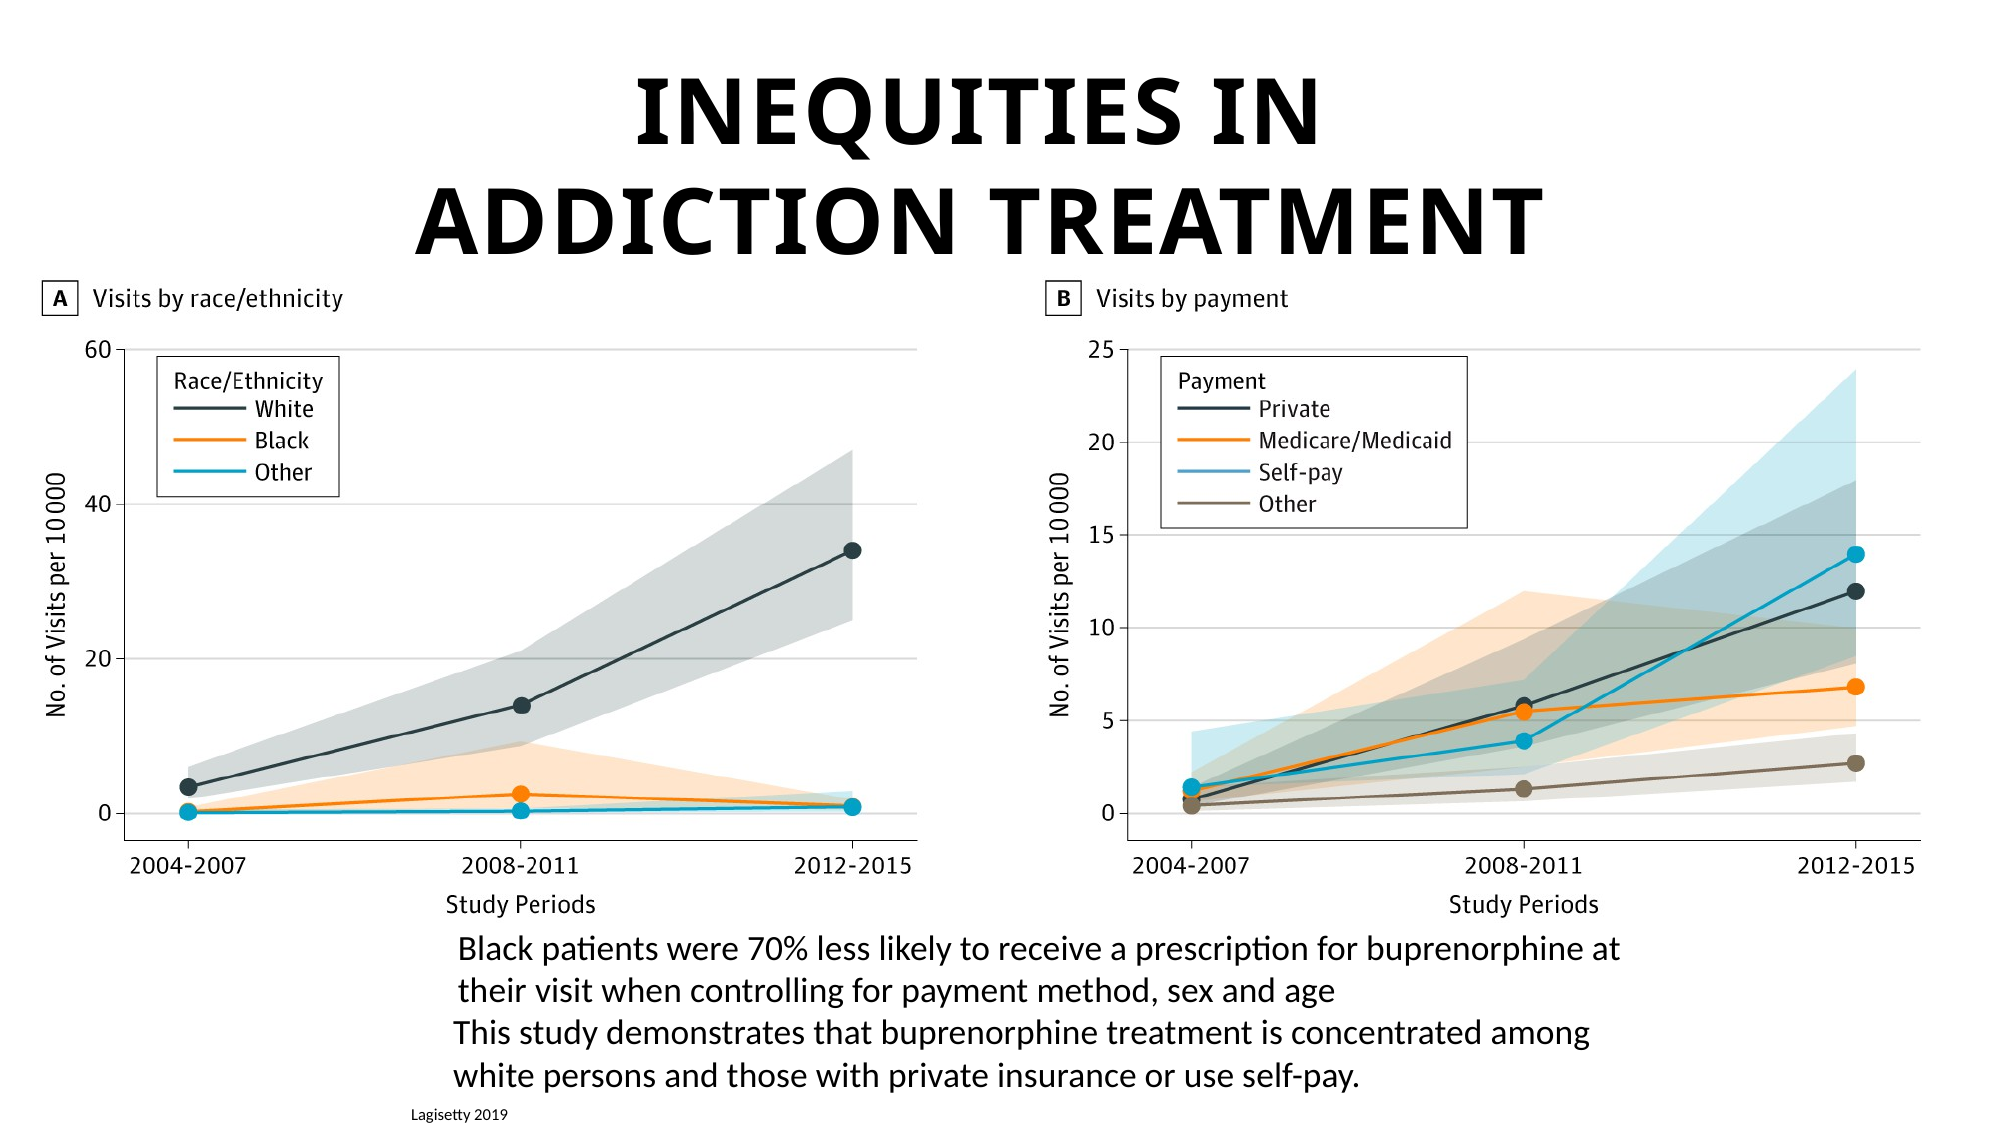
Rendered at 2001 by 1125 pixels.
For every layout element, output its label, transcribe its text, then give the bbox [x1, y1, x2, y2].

title INEQUITIES IN ADDICTION TREATMENT [364, 50, 1596, 273]
text_box Black patients were 70% less likely to receive a prescription for buprenorphine at their visit when controlling for payment method, sex and age This study demonstrates that buprenorphine treatment is concentrated among white persons and those with private insurance or use self-pay. Lagisetty 2019 [408, 923, 1675, 1124]
picture [36, 275, 1925, 923]
